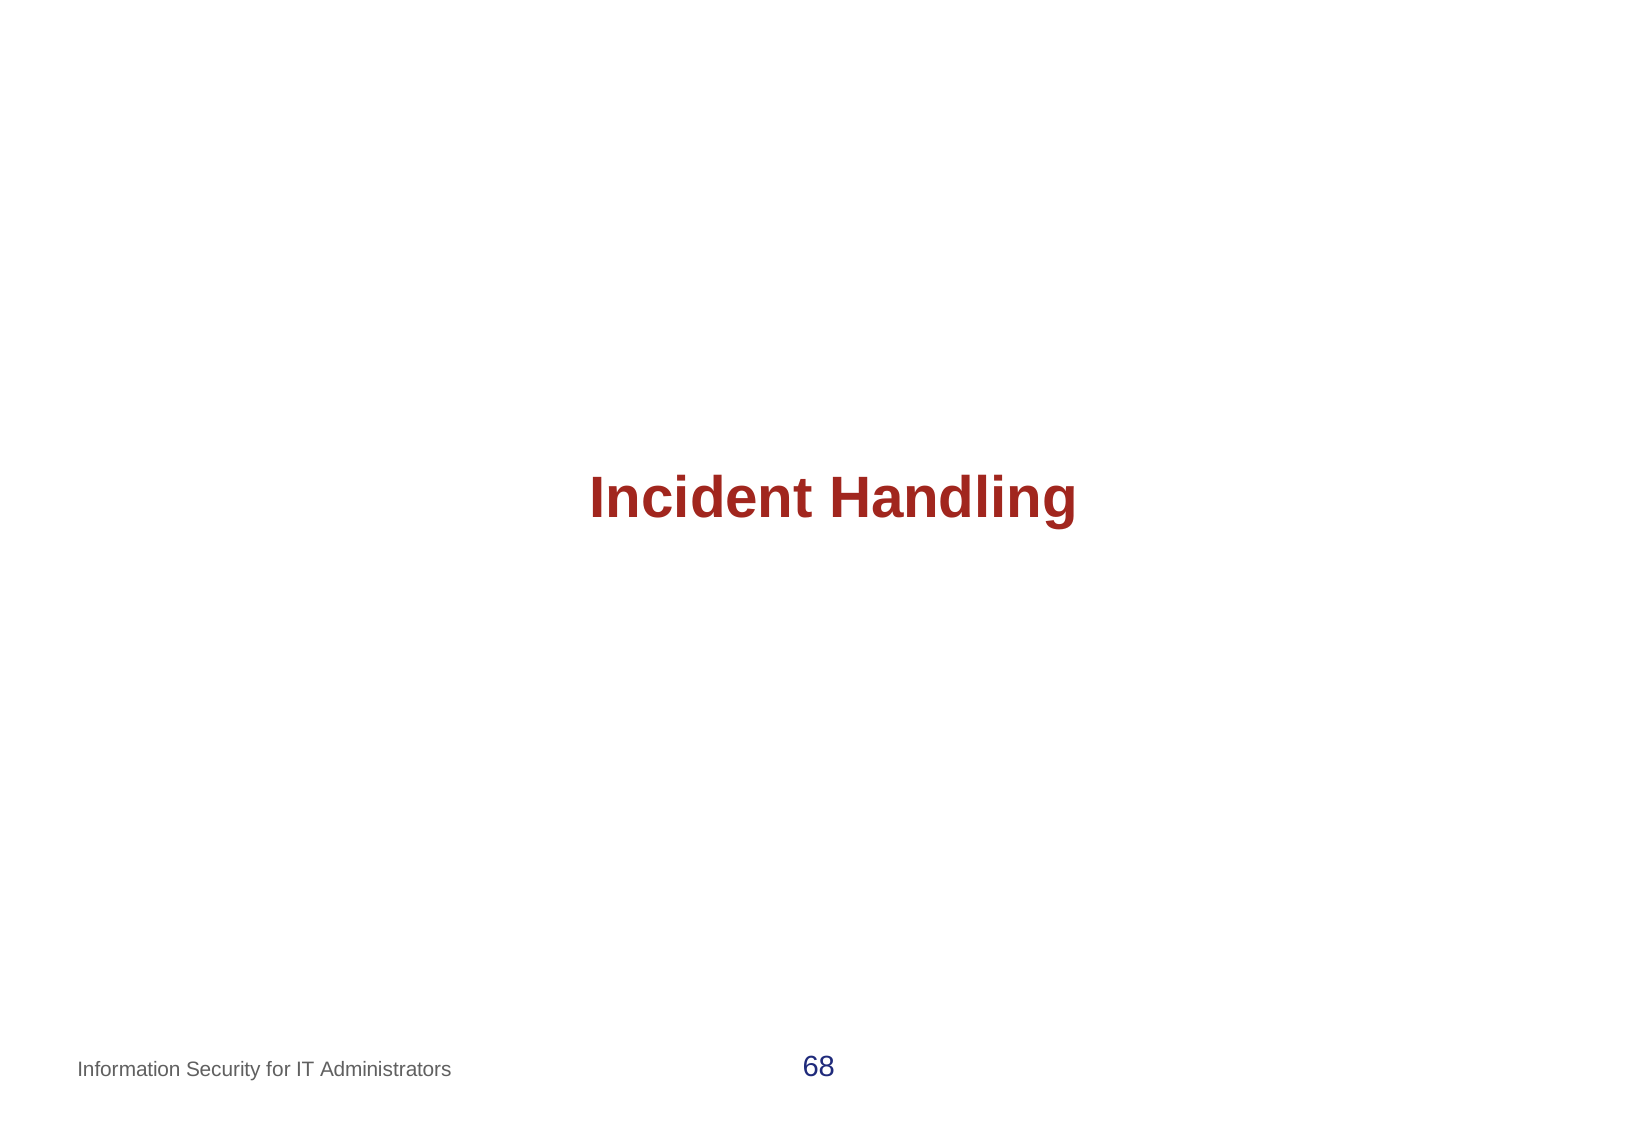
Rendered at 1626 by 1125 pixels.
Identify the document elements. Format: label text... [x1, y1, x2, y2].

slide_number 68 [798, 1047, 840, 1125]
title Incident Handling [587, 412, 1625, 647]
footer Information Security for IT Administrators [75, 1055, 457, 1125]
